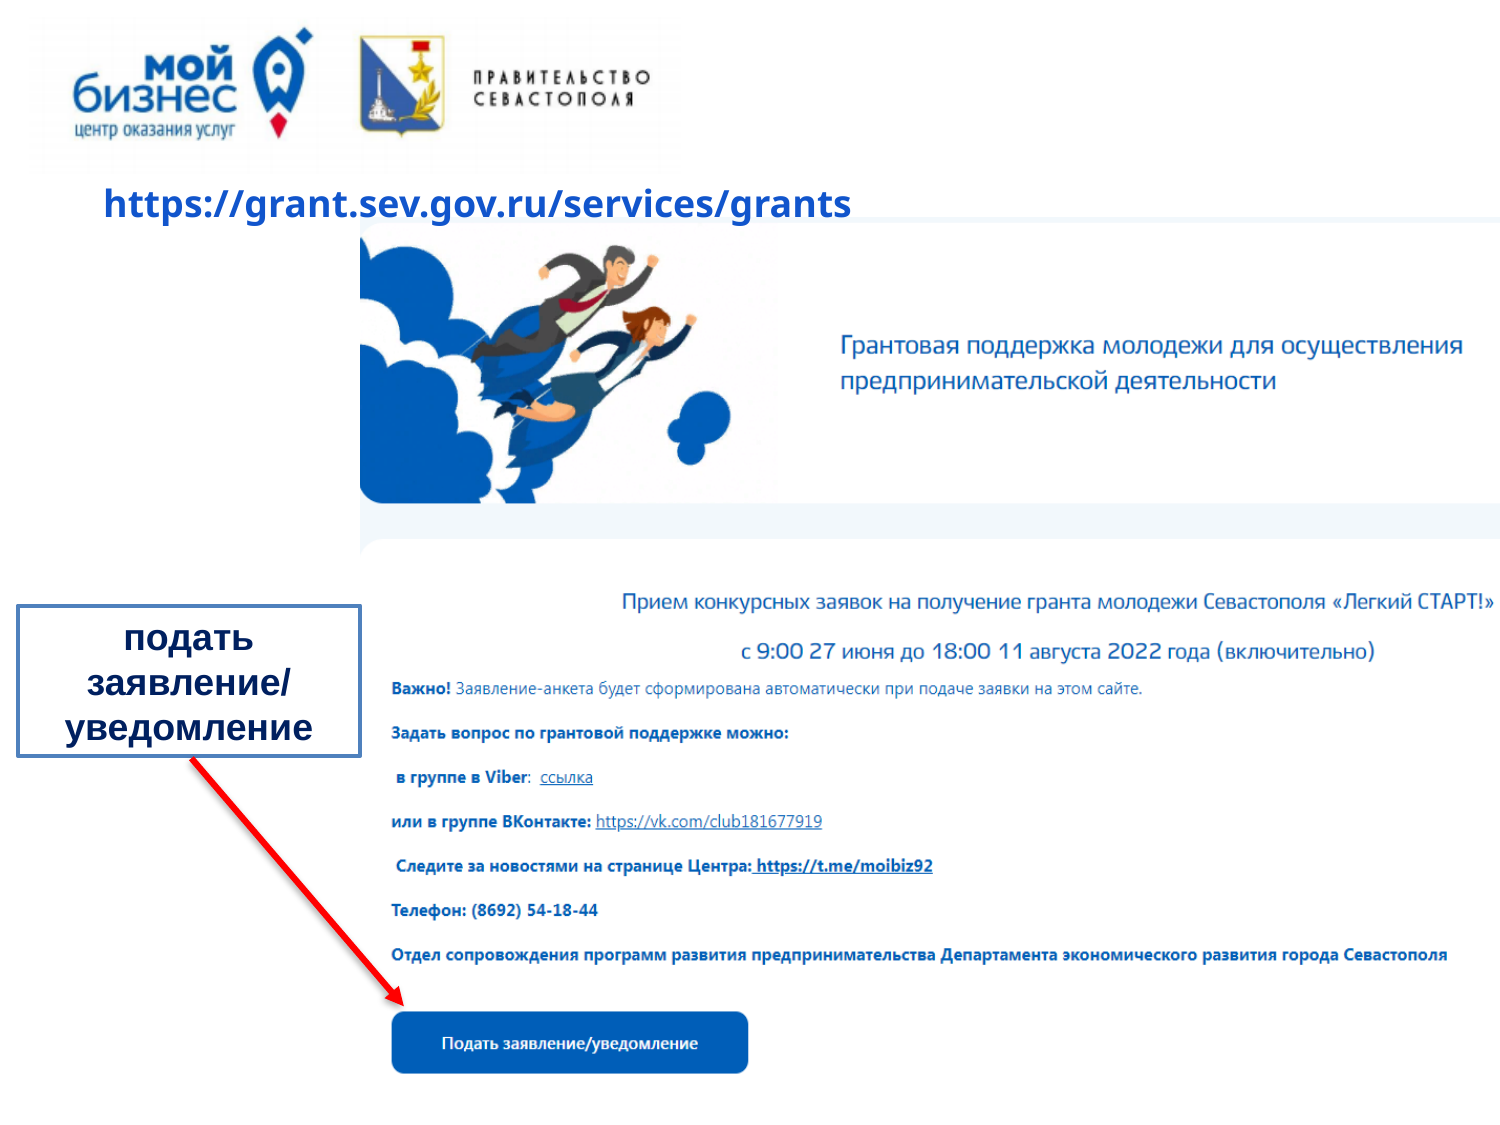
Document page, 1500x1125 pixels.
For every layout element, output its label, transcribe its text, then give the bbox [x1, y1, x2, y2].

text_box https://grant.sev.gov.ru/services/grants [0, 172, 975, 278]
picture [29, 17, 681, 172]
picture [359, 216, 1500, 1092]
text_box подать заявление/ уведомление [16, 604, 354, 758]
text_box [191, 757, 405, 1007]
